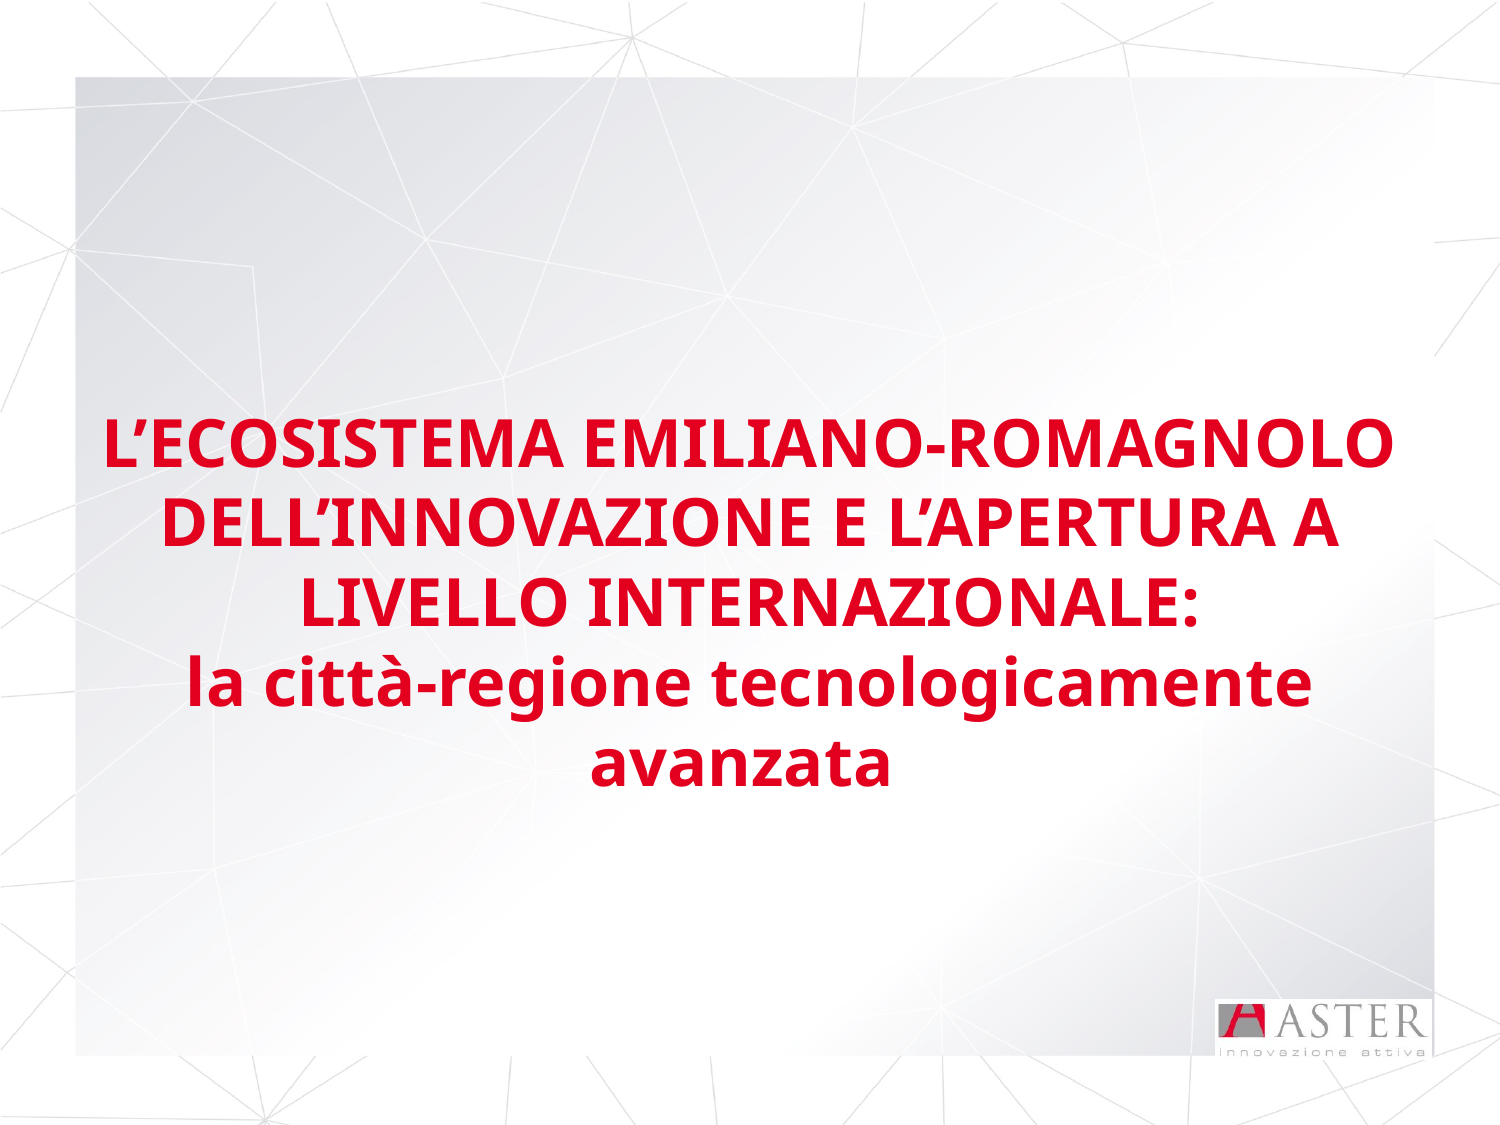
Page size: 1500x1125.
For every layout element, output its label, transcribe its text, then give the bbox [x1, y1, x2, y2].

picture [0, 0, 1500, 1125]
list L’ECOSISTEMA EMILIANO-ROMAGNOLO DELL’INNOVAZIONE E L’APERTURA A LIVELLO INTERNAZIONALE: la città-regione tecnologicamente avanzata [75, 385, 1425, 858]
